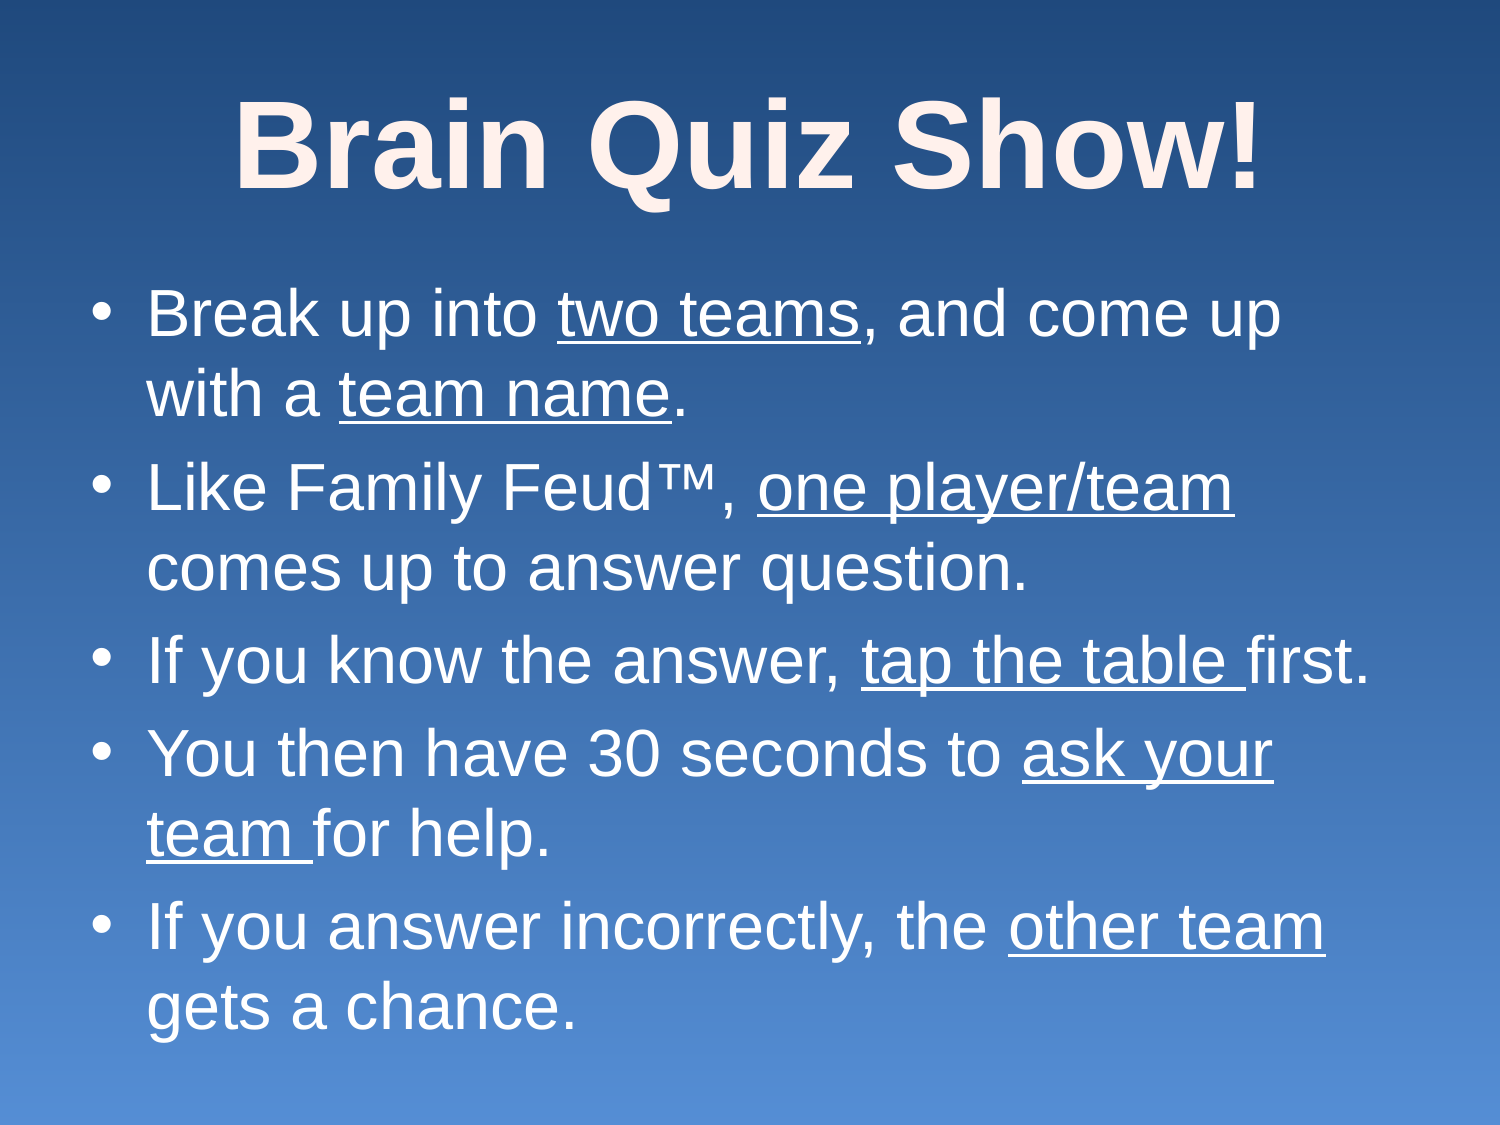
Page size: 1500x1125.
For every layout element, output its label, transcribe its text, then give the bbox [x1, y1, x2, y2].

list Break up into two teams, and come up with a team name. Like Family Feud™, one player/team comes up to answer question. If you know the answer, tap the table first. You then have 30 seconds to ask your team for help. If you answer incorrectly, the other team gets a chance. [75, 262, 1425, 1005]
title Brain Quiz Show! [0, 45, 1500, 233]
